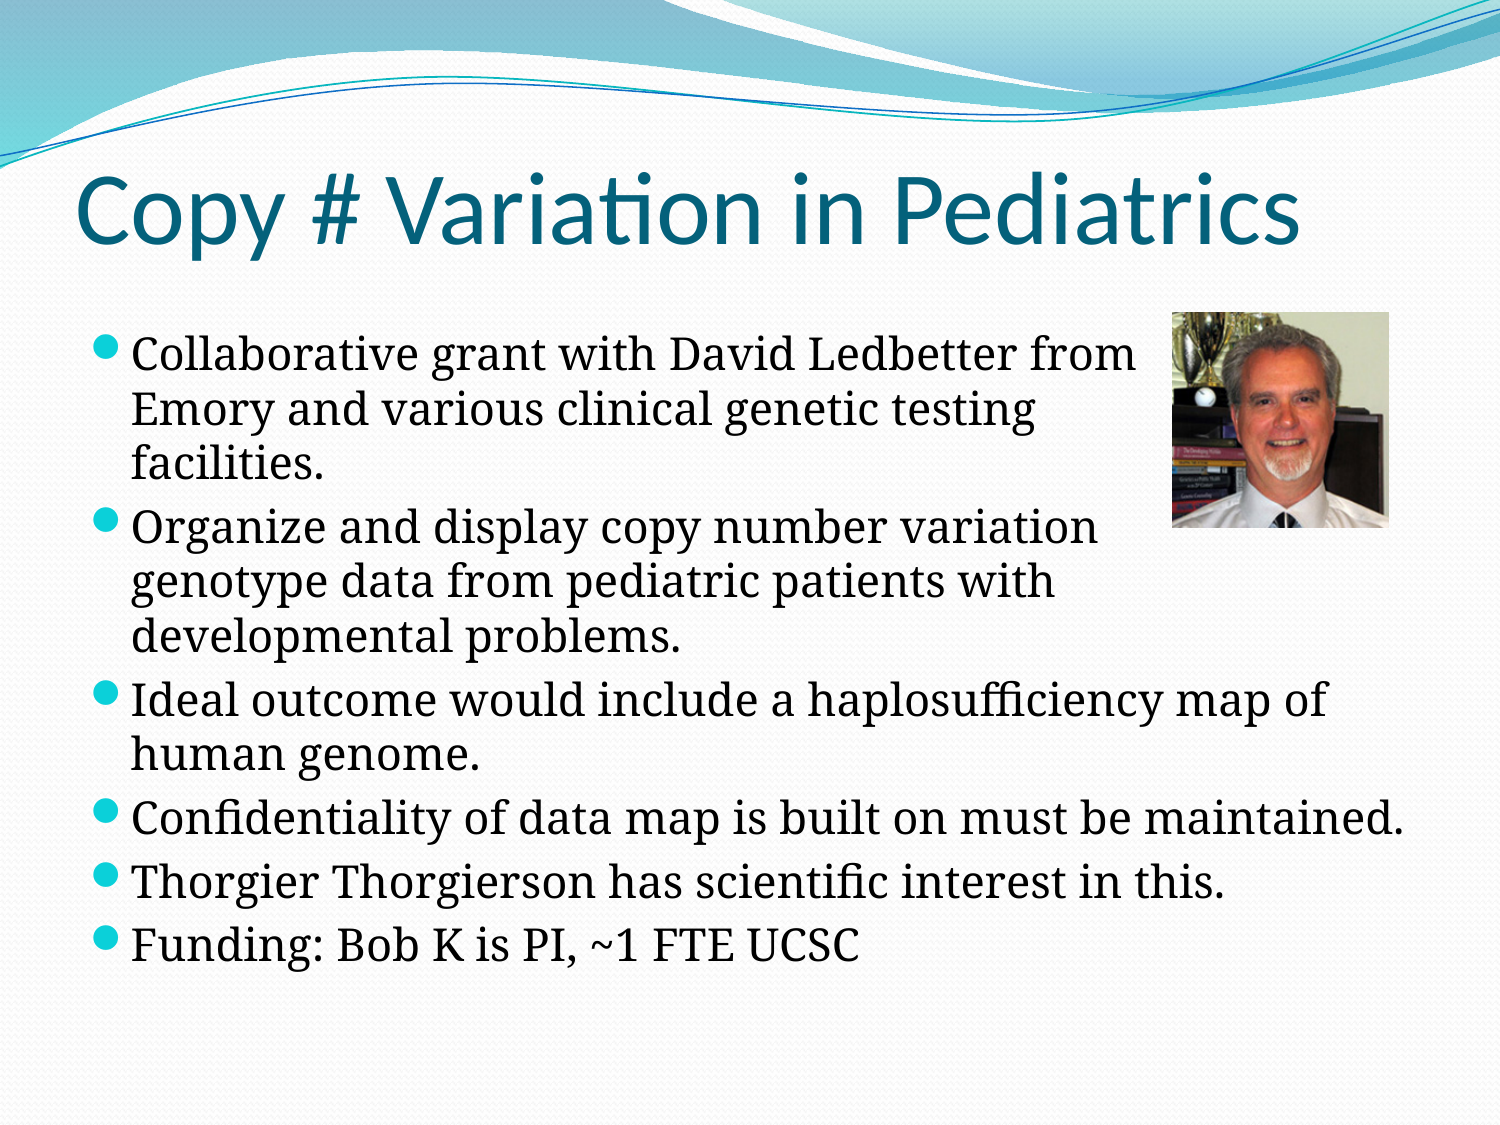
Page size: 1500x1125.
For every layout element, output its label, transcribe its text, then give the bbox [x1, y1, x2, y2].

title Copy # Variation in Pediatrics [75, 115, 1425, 266]
picture [1172, 312, 1389, 529]
list Collaborative grant with David Ledbetter from Emory and various clinical genetic testing facilities. Organize and display copy number variation genotype data from pediatric patients with developmental problems. Ideal outcome would include a haplosufficiency map of human genome. Confidentiality of data map is built on must be maintained. Thorgier Thorgierson has scientific interest in this. Funding: Bob K is PI, ~1 FTE UCSC [75, 317, 1425, 1038]
